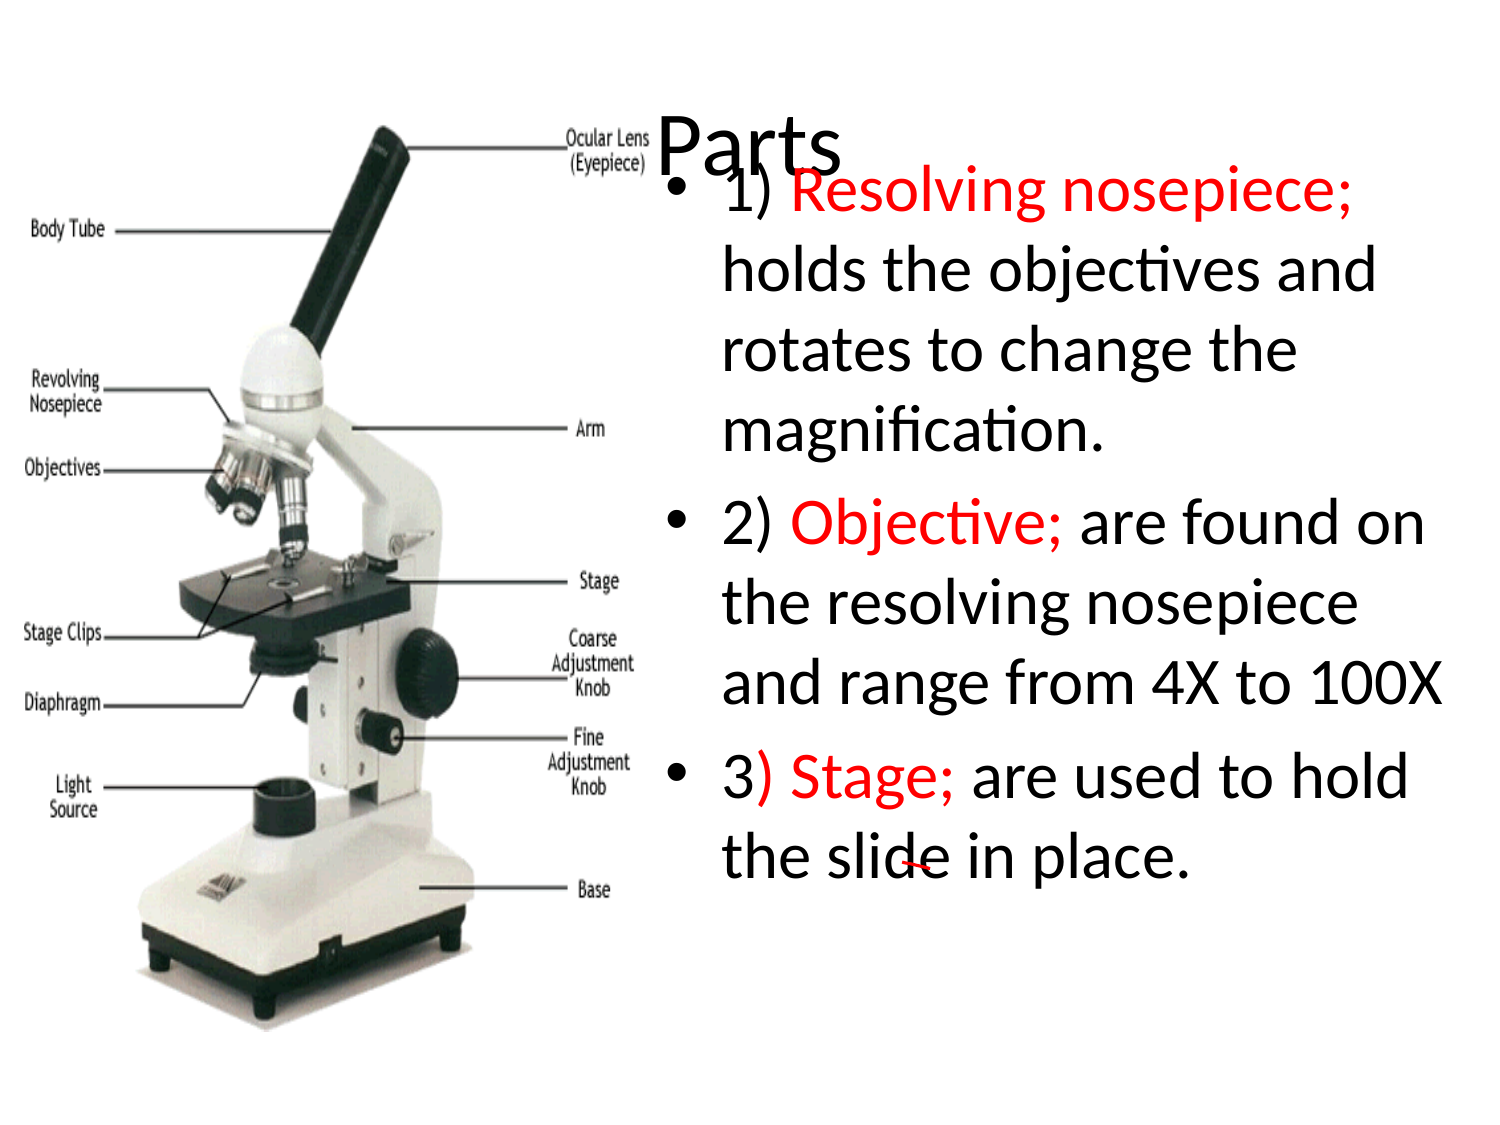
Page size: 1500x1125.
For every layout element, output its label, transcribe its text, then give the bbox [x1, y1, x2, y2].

list 1) Resolving nosepiece; holds the objectives and rotates to change the magnification. 2) Objective; are found on the resolving nosepiece and range from 4X to 100X 3) Stage; are used to hold the slide in place. [650, 137, 1475, 1125]
picture [24, 124, 651, 1032]
title Parts [75, 45, 1425, 137]
text_box [901, 861, 931, 870]
